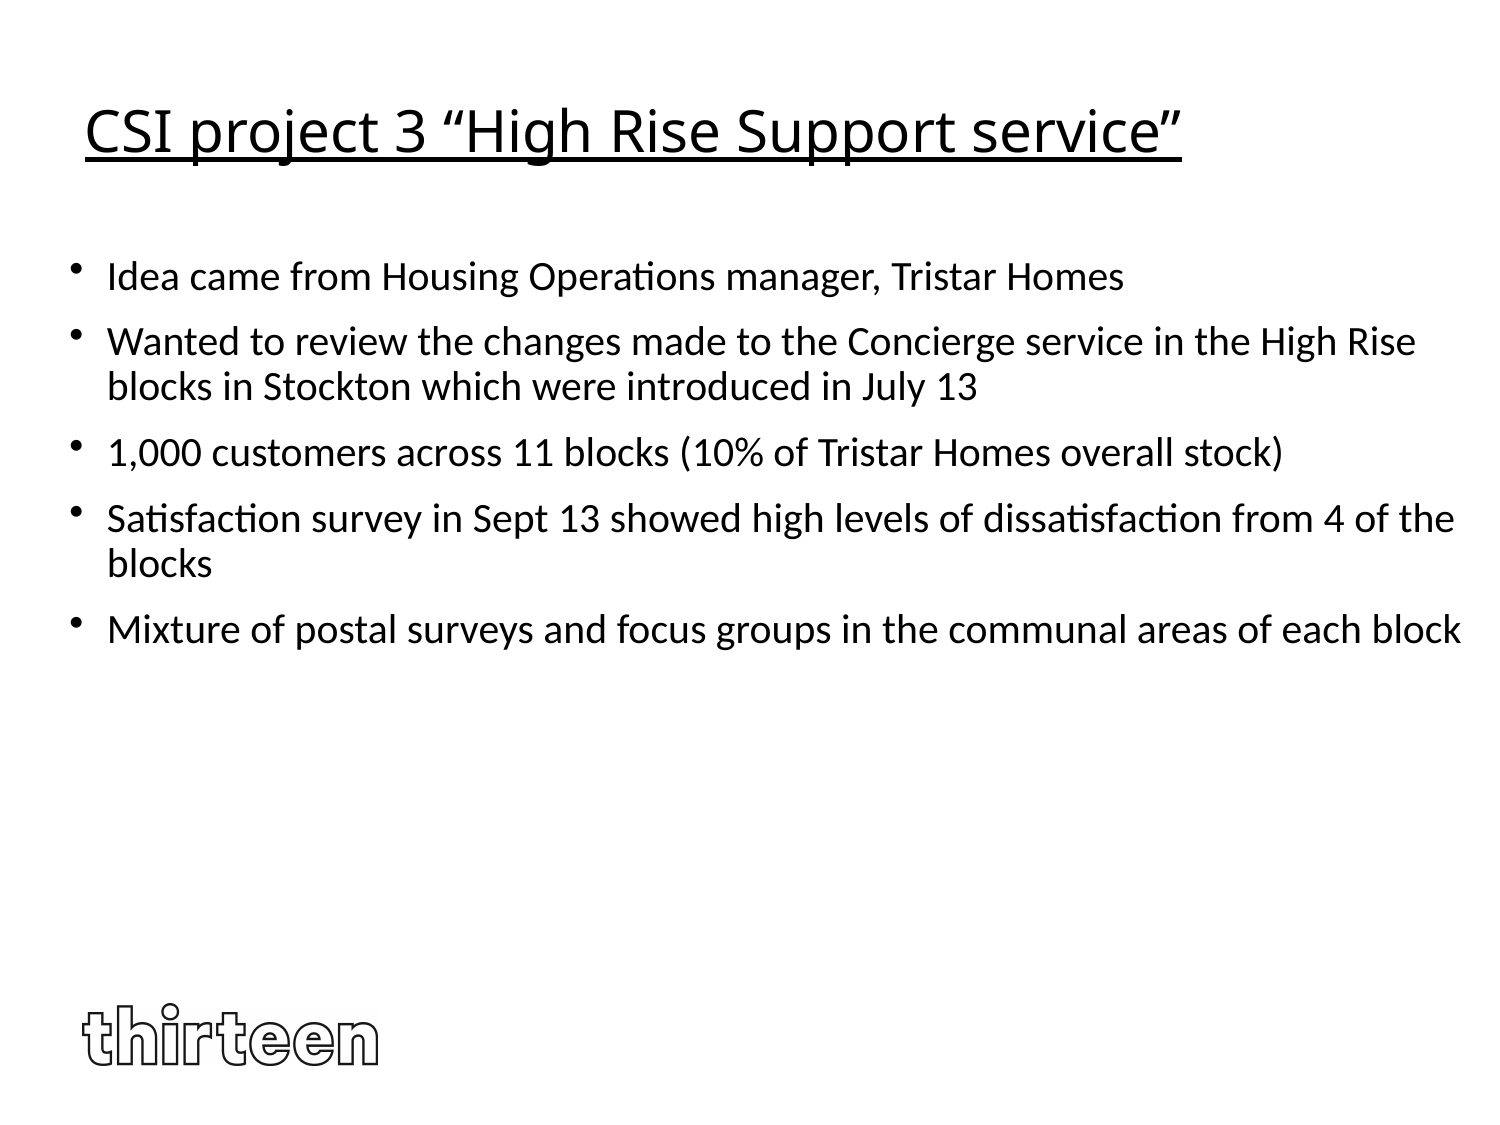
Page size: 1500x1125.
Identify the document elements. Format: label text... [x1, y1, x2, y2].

list Idea came from Housing Operations manager, Tristar Homes Wanted to review the changes made to the Concierge service in the High Rise blocks in Stockton which were introduced in July 13 1,000 customers across 11 blocks (10% of Tristar Homes overall stock) Satisfaction survey in Sept 13 showed high levels of dissatisfaction from 4 of the blocks Mixture of postal surveys and focus groups in the communal areas of each block [54, 246, 1480, 979]
title CSI project 3 “High Rise Support service” [70, 95, 1421, 207]
picture [82, 1003, 378, 1066]
